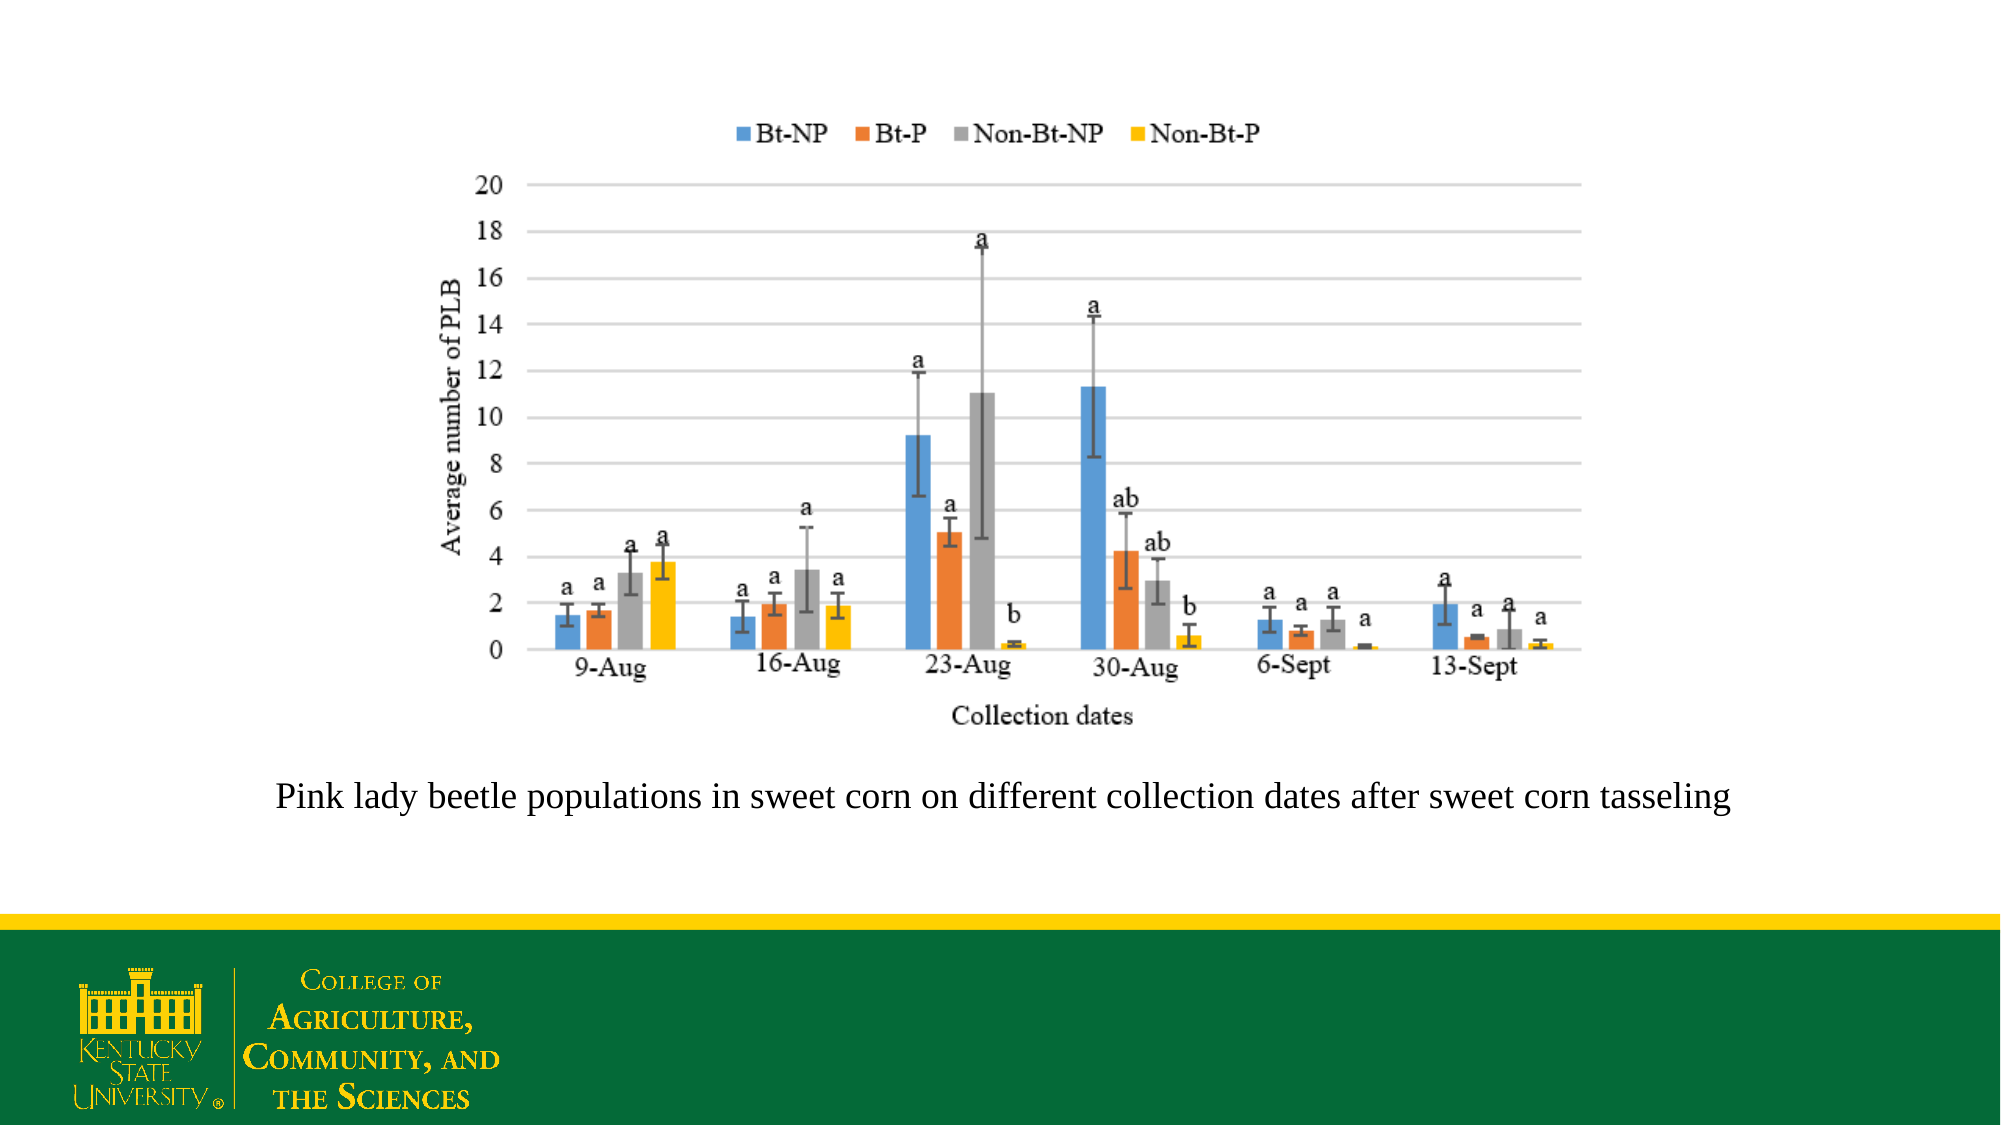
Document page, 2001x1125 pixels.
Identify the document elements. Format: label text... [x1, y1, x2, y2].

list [410, 88, 1599, 764]
text_box Pink lady beetle populations in sweet corn on different collection dates after sweet corn tasseling [246, 763, 1763, 824]
picture [72, 964, 523, 1120]
